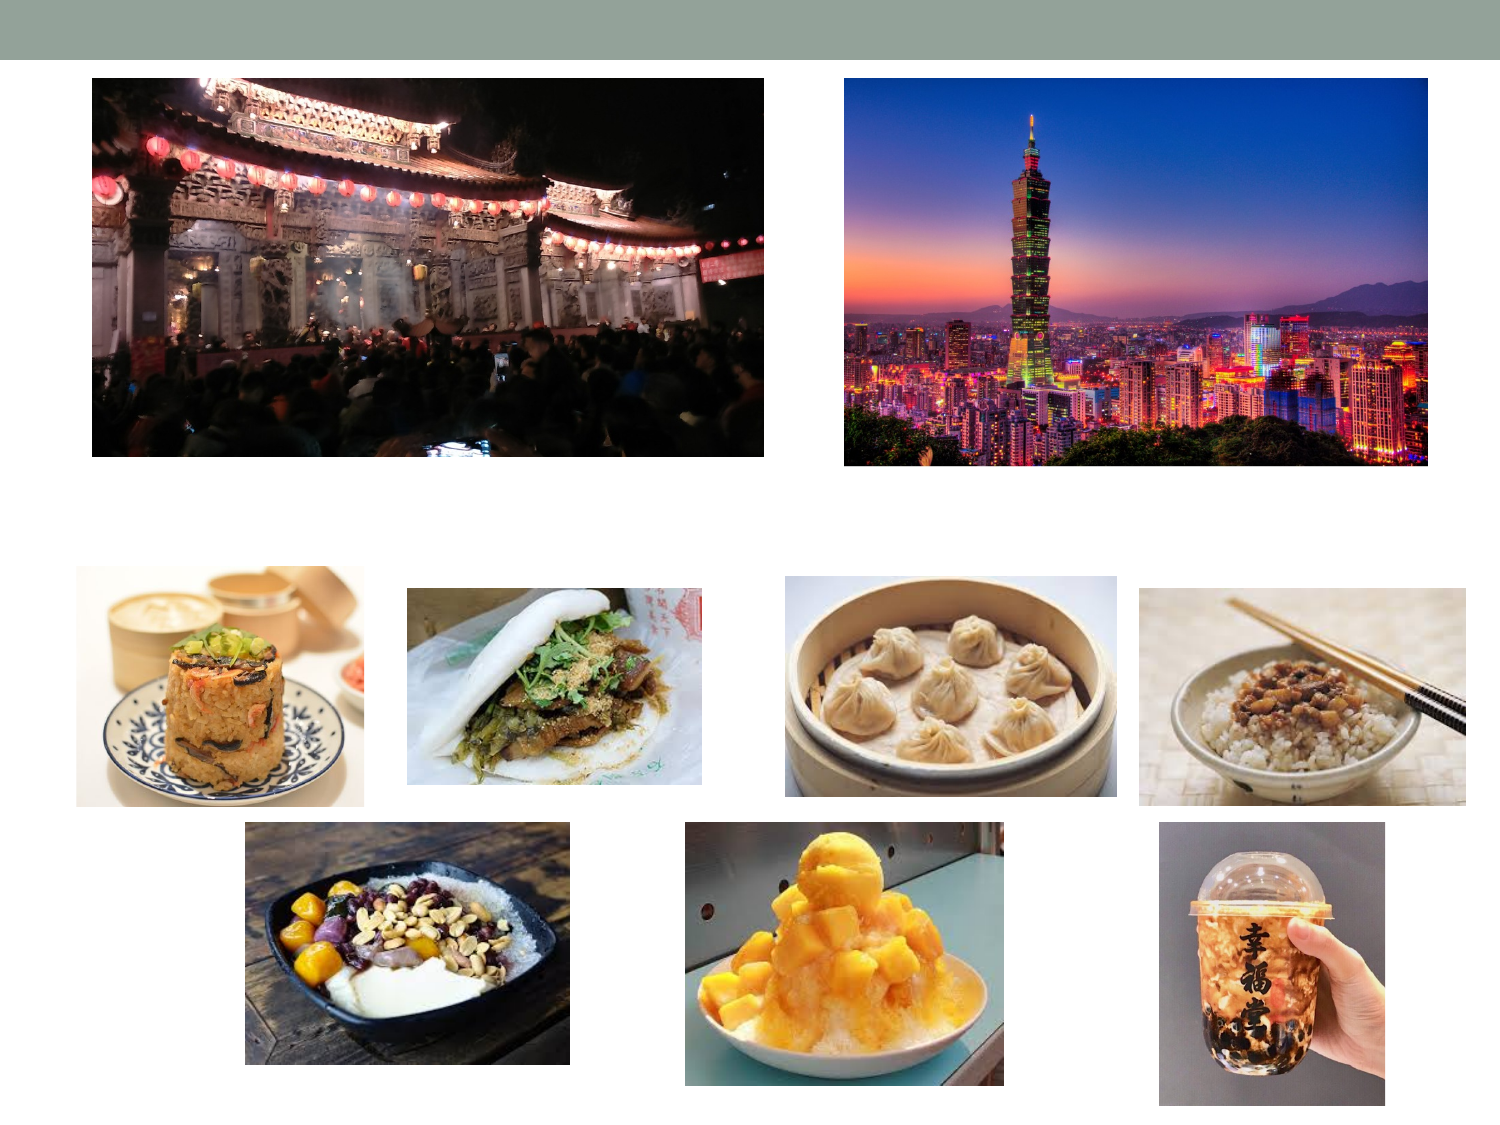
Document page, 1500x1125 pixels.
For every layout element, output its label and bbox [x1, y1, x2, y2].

picture [844, 77, 1428, 467]
picture [1158, 821, 1386, 1106]
picture [245, 821, 570, 1066]
picture [407, 588, 703, 785]
picture [684, 821, 1005, 1086]
picture [91, 77, 765, 457]
picture [76, 566, 365, 807]
picture [785, 576, 1117, 797]
picture [1139, 588, 1466, 806]
